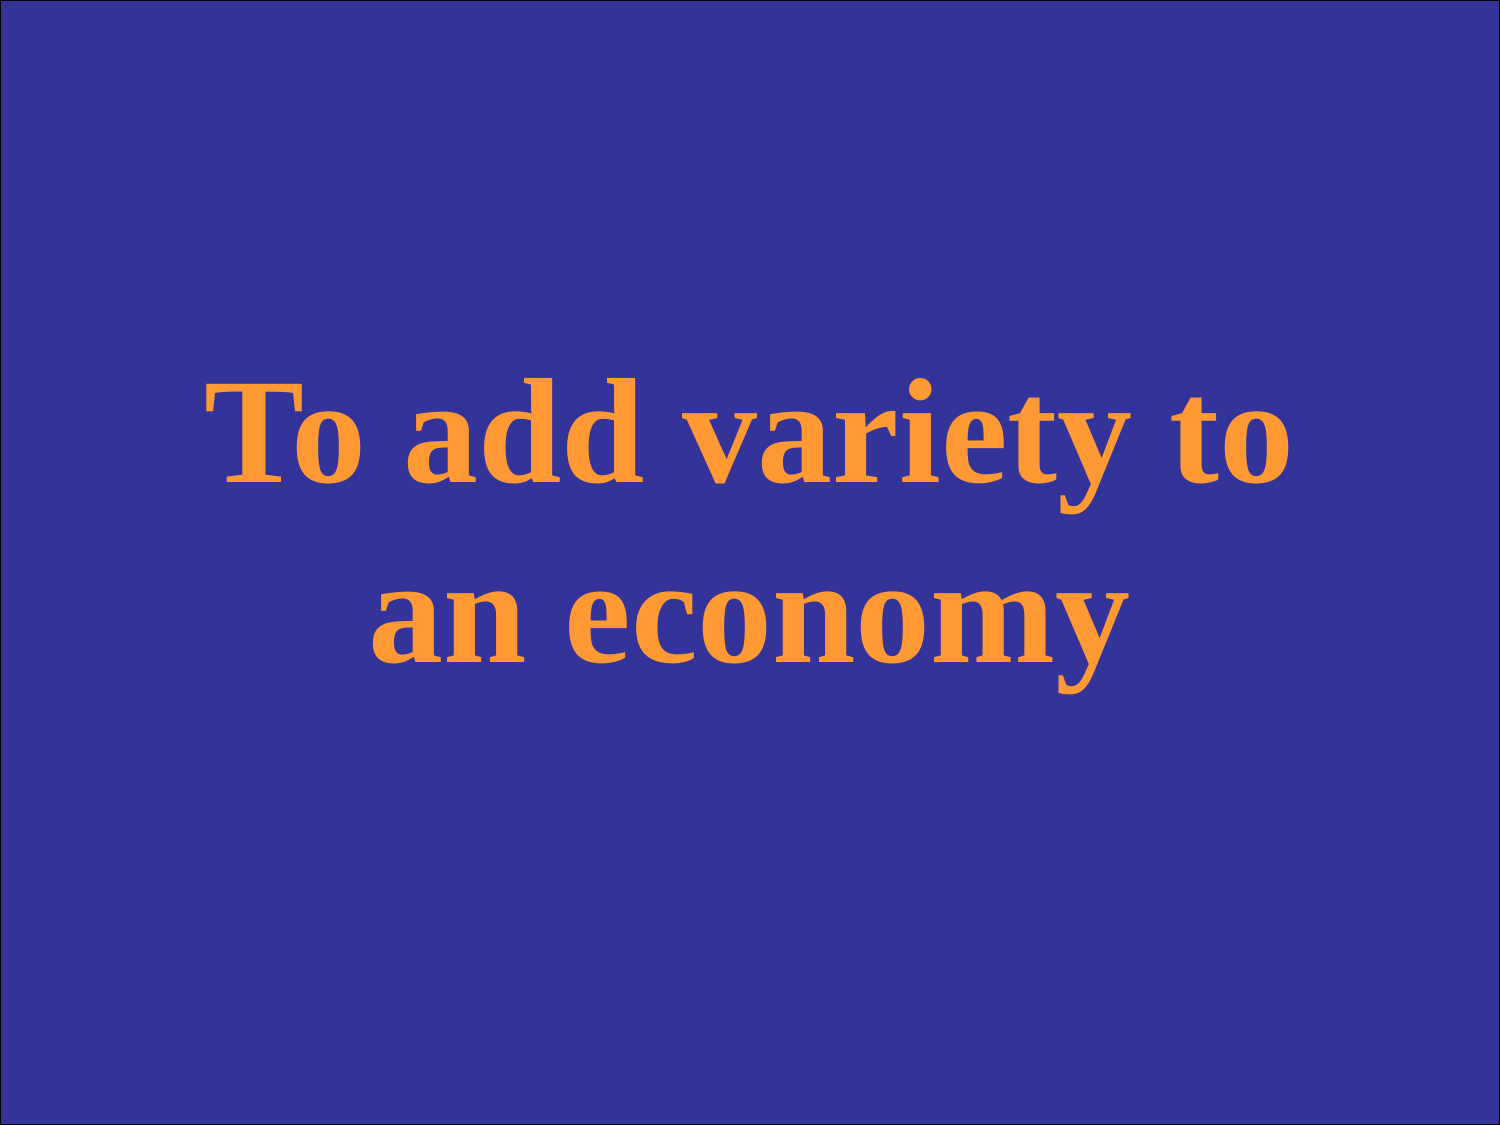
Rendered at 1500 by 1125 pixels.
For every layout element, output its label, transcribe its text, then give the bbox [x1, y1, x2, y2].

text_box To add variety to an economy [99, 324, 1400, 700]
text_box [0, 0, 1500, 1125]
